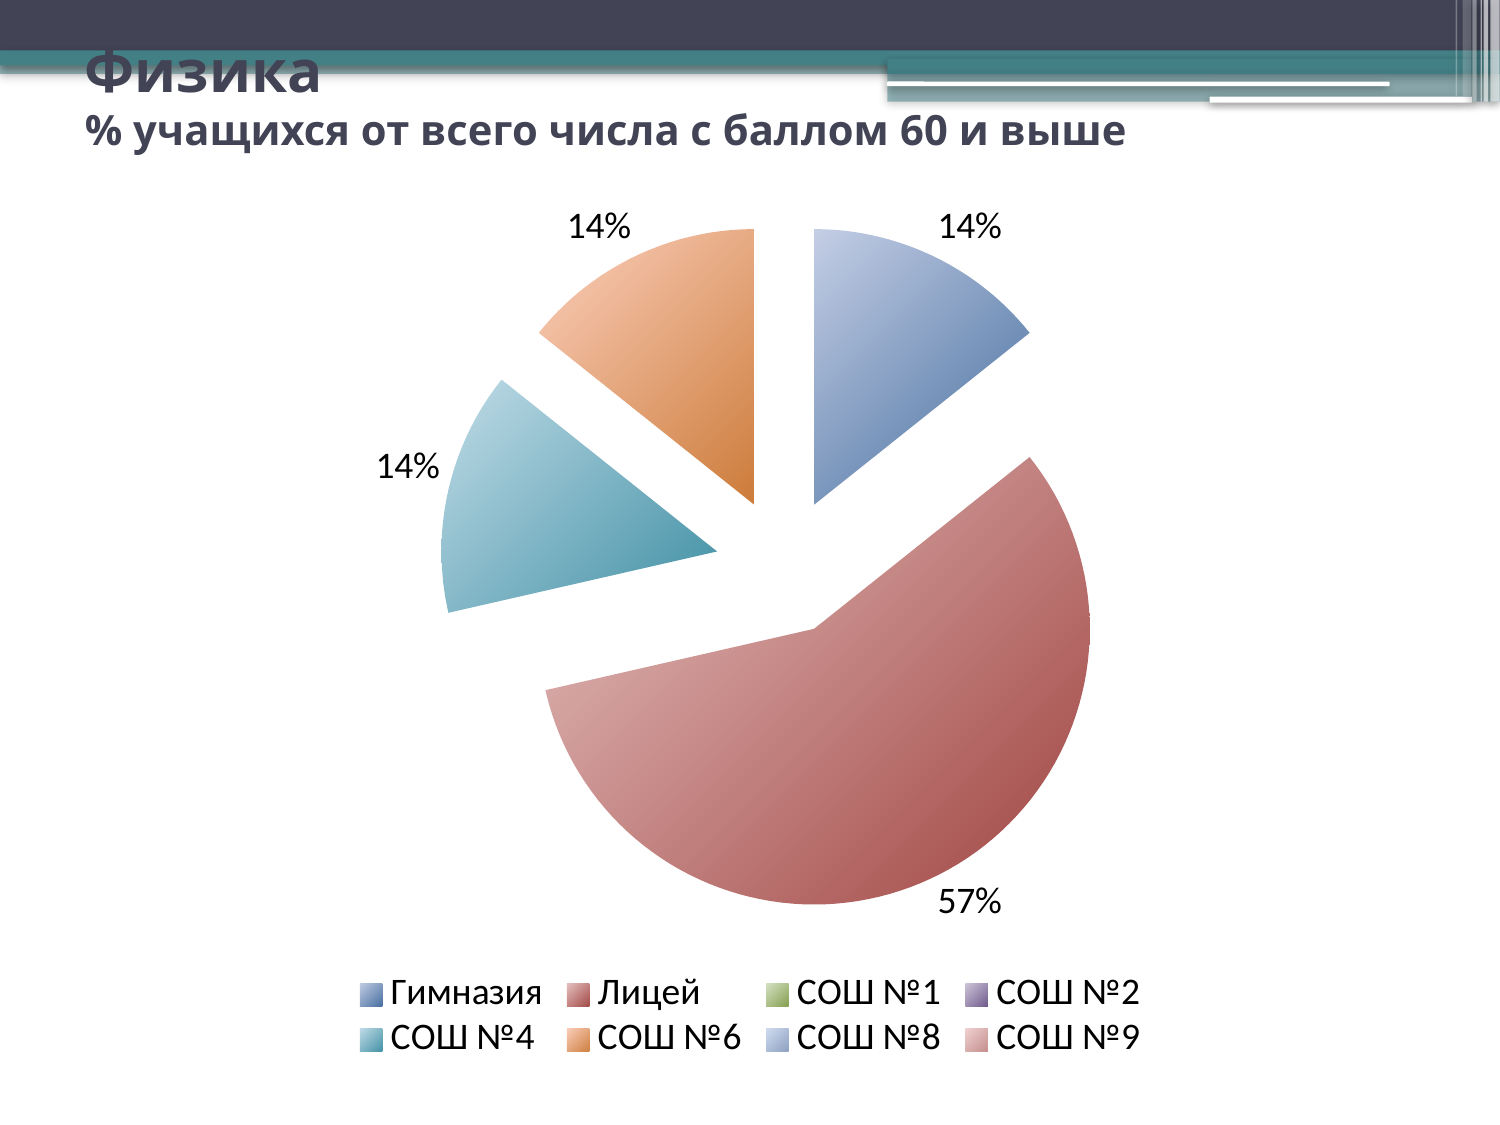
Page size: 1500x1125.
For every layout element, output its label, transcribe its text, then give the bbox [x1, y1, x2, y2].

title Физика % учащихся от всего числа с баллом 60 и выше [70, 0, 1421, 173]
chart [70, 175, 1430, 1067]
